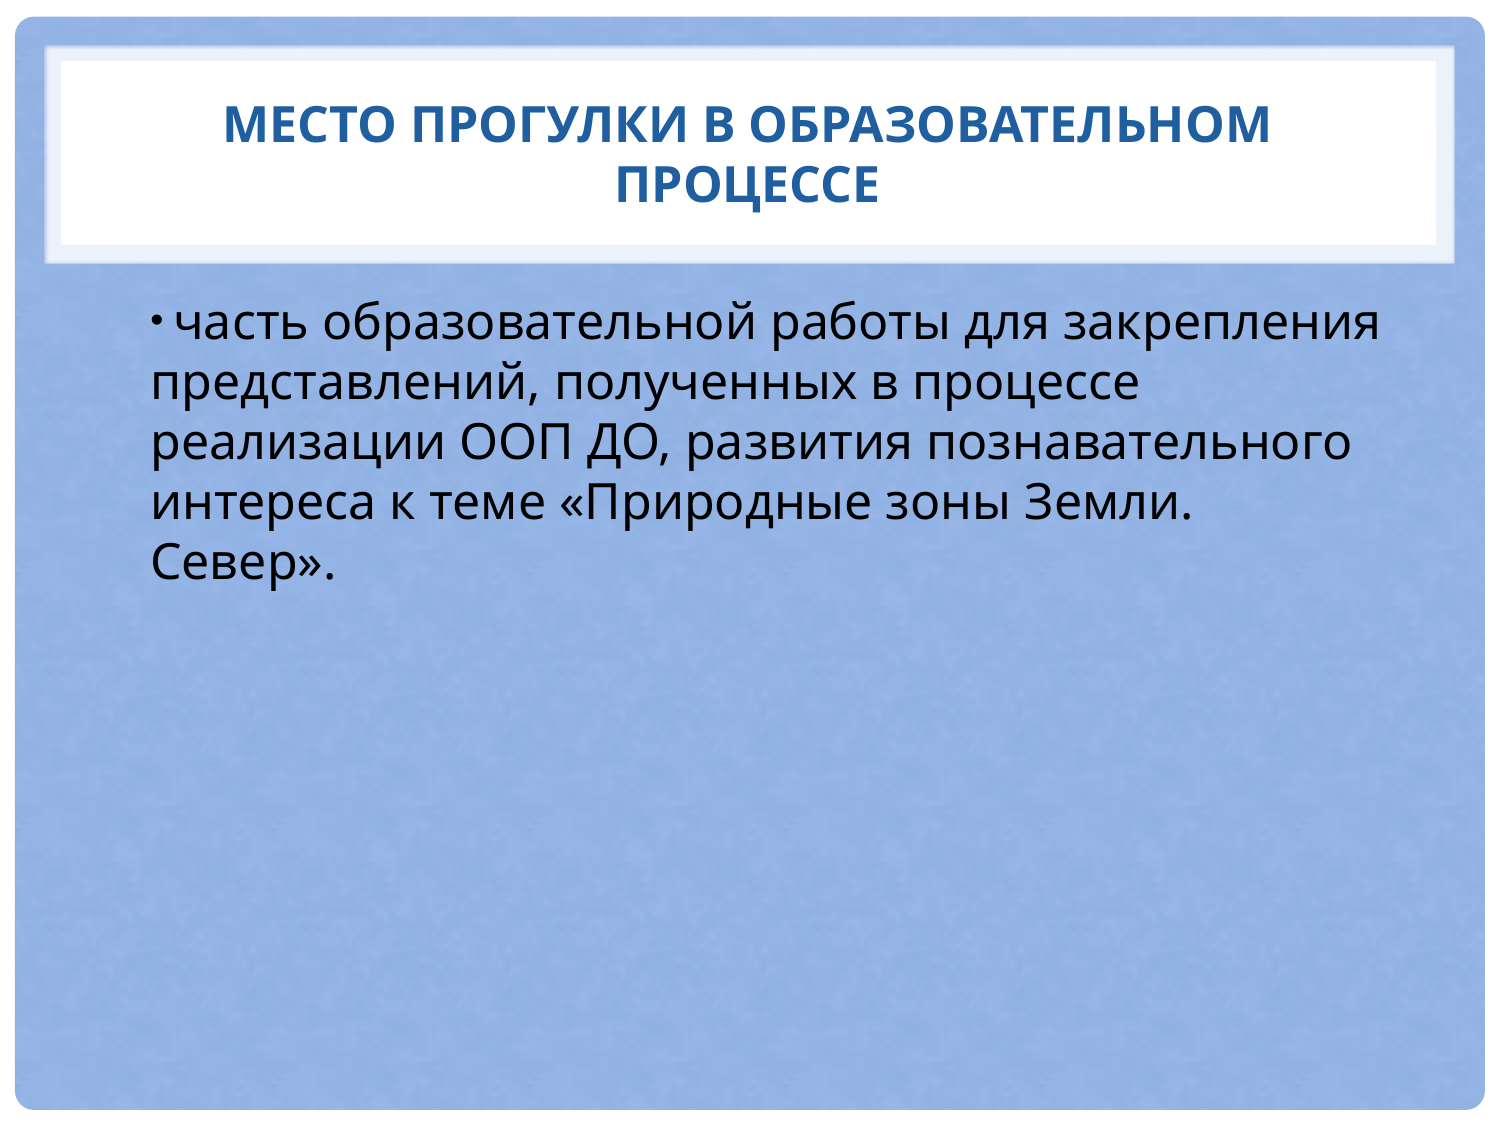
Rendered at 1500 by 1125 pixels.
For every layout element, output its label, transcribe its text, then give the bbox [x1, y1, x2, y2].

text_box часть образовательной работы для закрепления представлений, полученных в процессе реализации ООП ДО, развития познавательного интереса к теме «Природные зоны Земли. Север». [135, 282, 1400, 687]
title Место прогулки в образовательном процессе [69, 66, 1425, 238]
